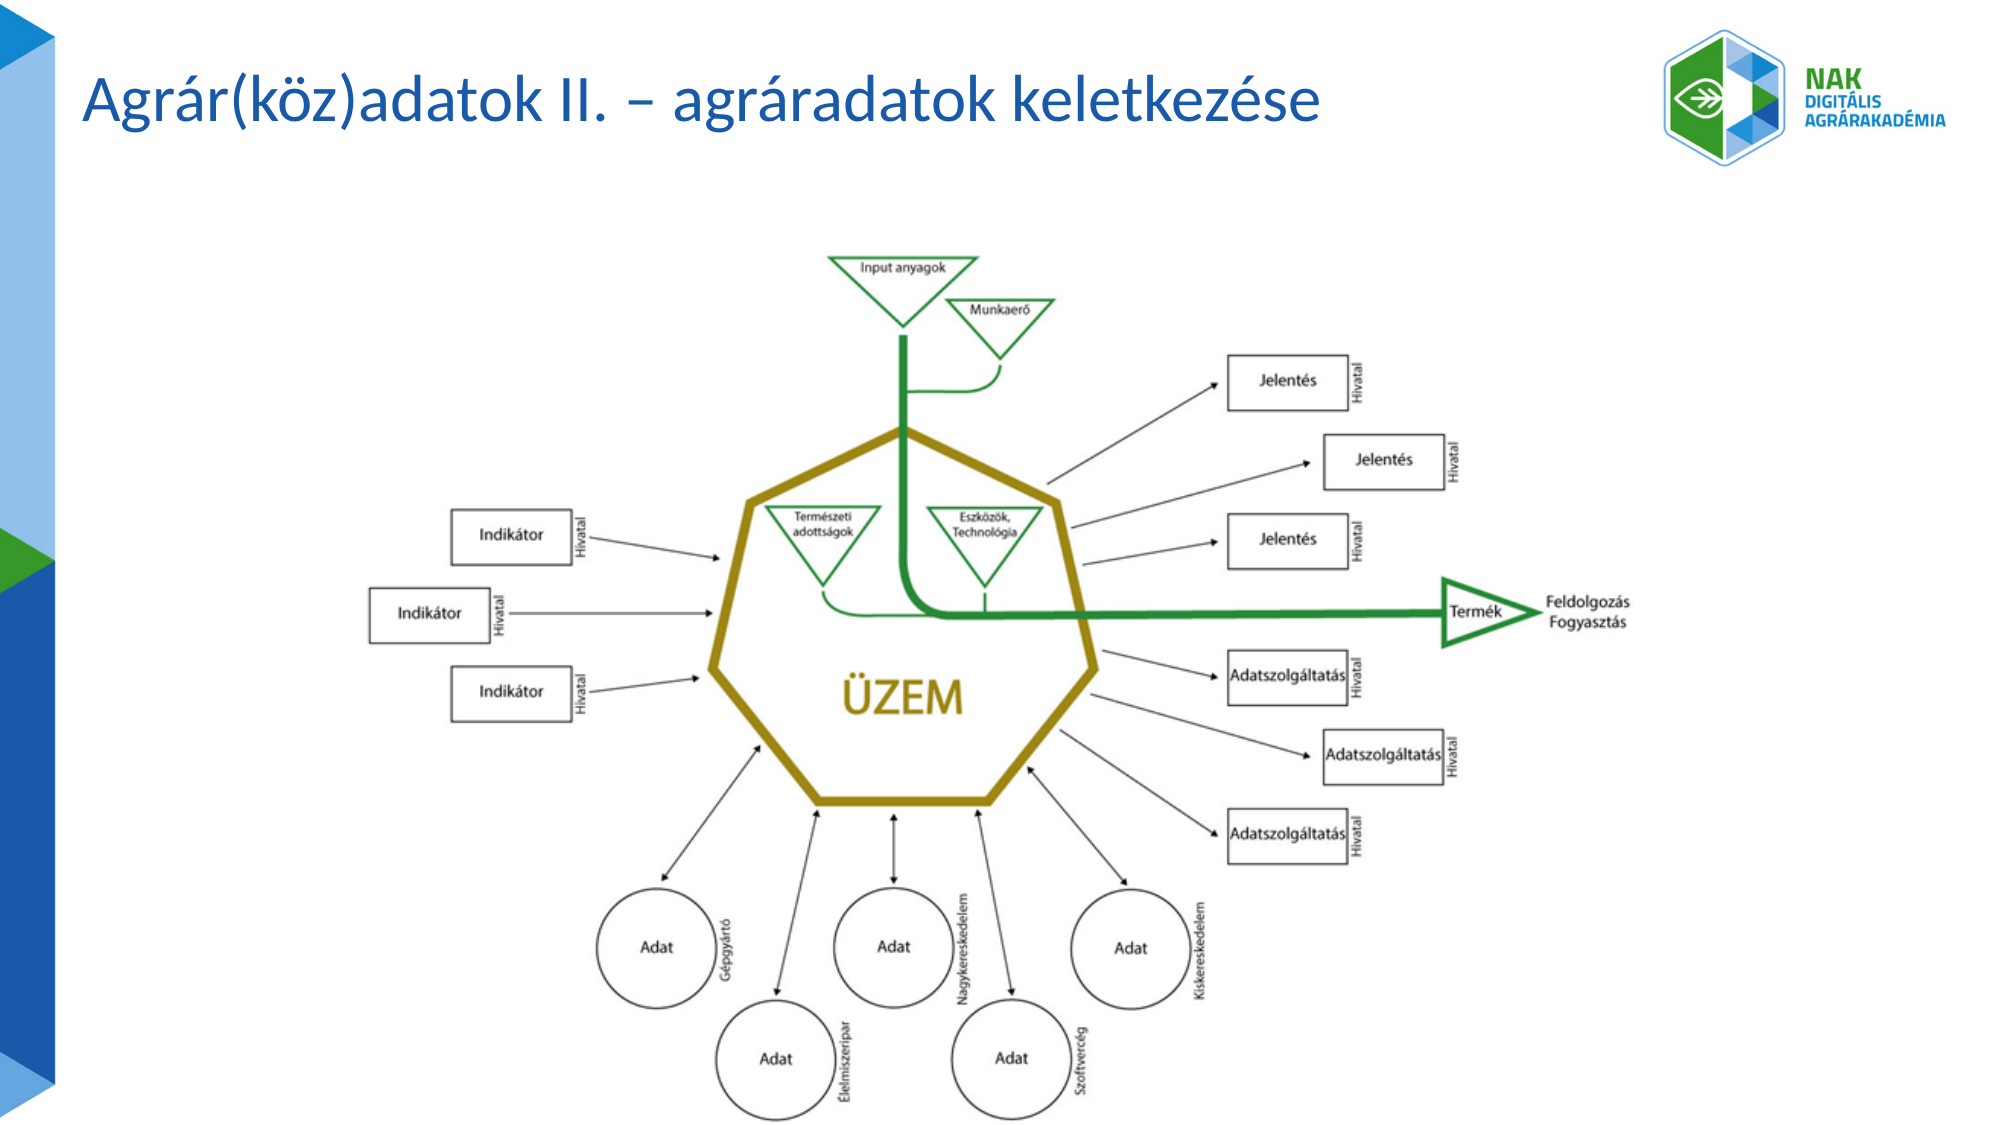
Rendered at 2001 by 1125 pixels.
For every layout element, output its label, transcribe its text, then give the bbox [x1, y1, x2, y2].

text_box Agrár(köz)adatok II. – agráradatok keletkezése [67, 21, 1581, 178]
picture [0, 0, 2001, 1125]
